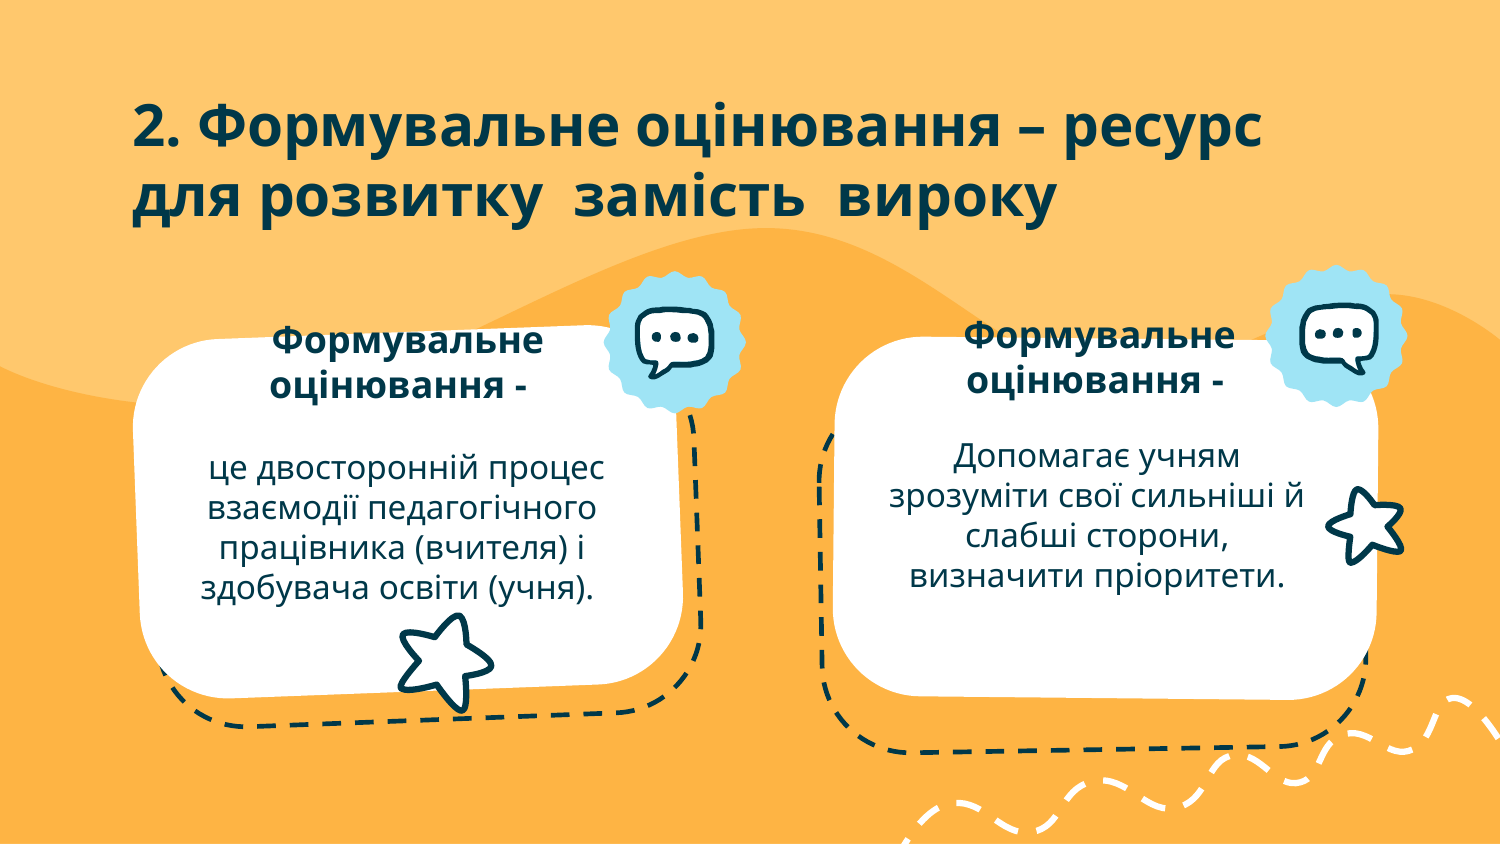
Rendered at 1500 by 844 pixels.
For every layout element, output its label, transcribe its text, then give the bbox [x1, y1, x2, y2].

title 2. Формувальне оцінювання – ресурс для розвитку замість вироку [116, 72, 1383, 233]
text_box [1266, 264, 1408, 381]
text_box [966, 321, 993, 332]
text_box [1389, 528, 1402, 552]
text_box [608, 271, 746, 403]
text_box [820, 334, 1385, 757]
text_box [1389, 504, 1401, 526]
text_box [1298, 302, 1380, 377]
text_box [131, 318, 703, 734]
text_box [634, 305, 715, 380]
